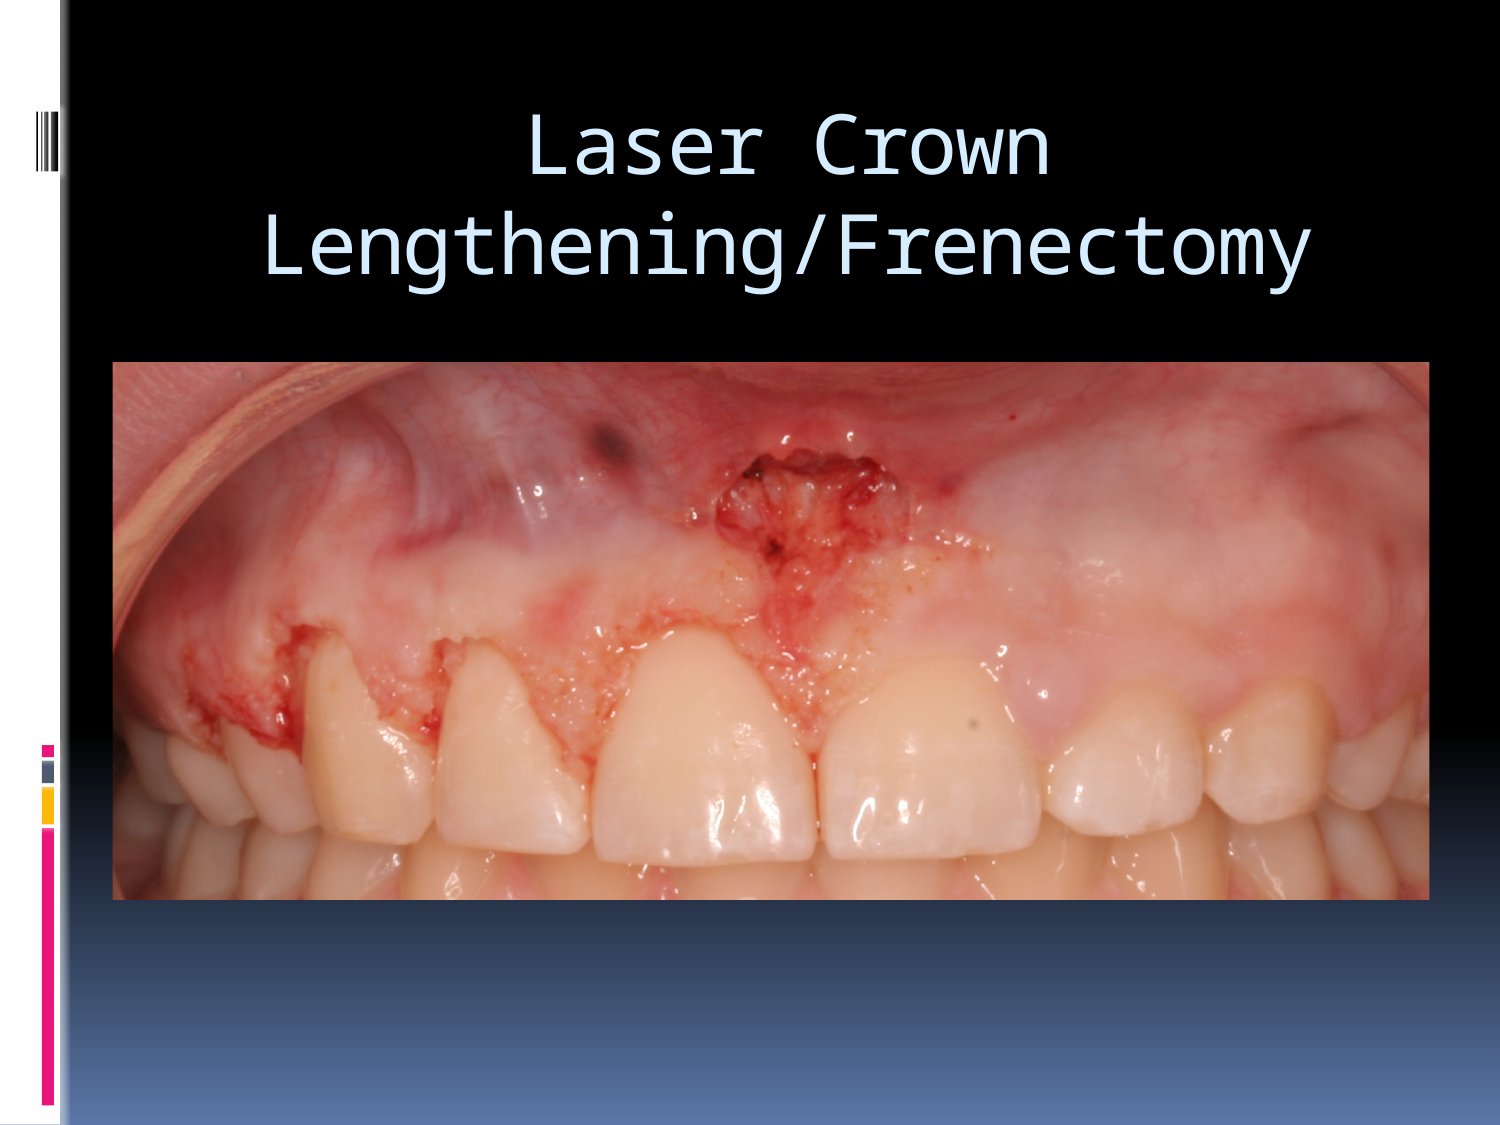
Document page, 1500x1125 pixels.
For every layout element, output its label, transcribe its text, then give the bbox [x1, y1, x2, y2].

title Laser Crown Lengthening/Frenectomy [150, 83, 1425, 234]
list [112, 361, 1430, 901]
